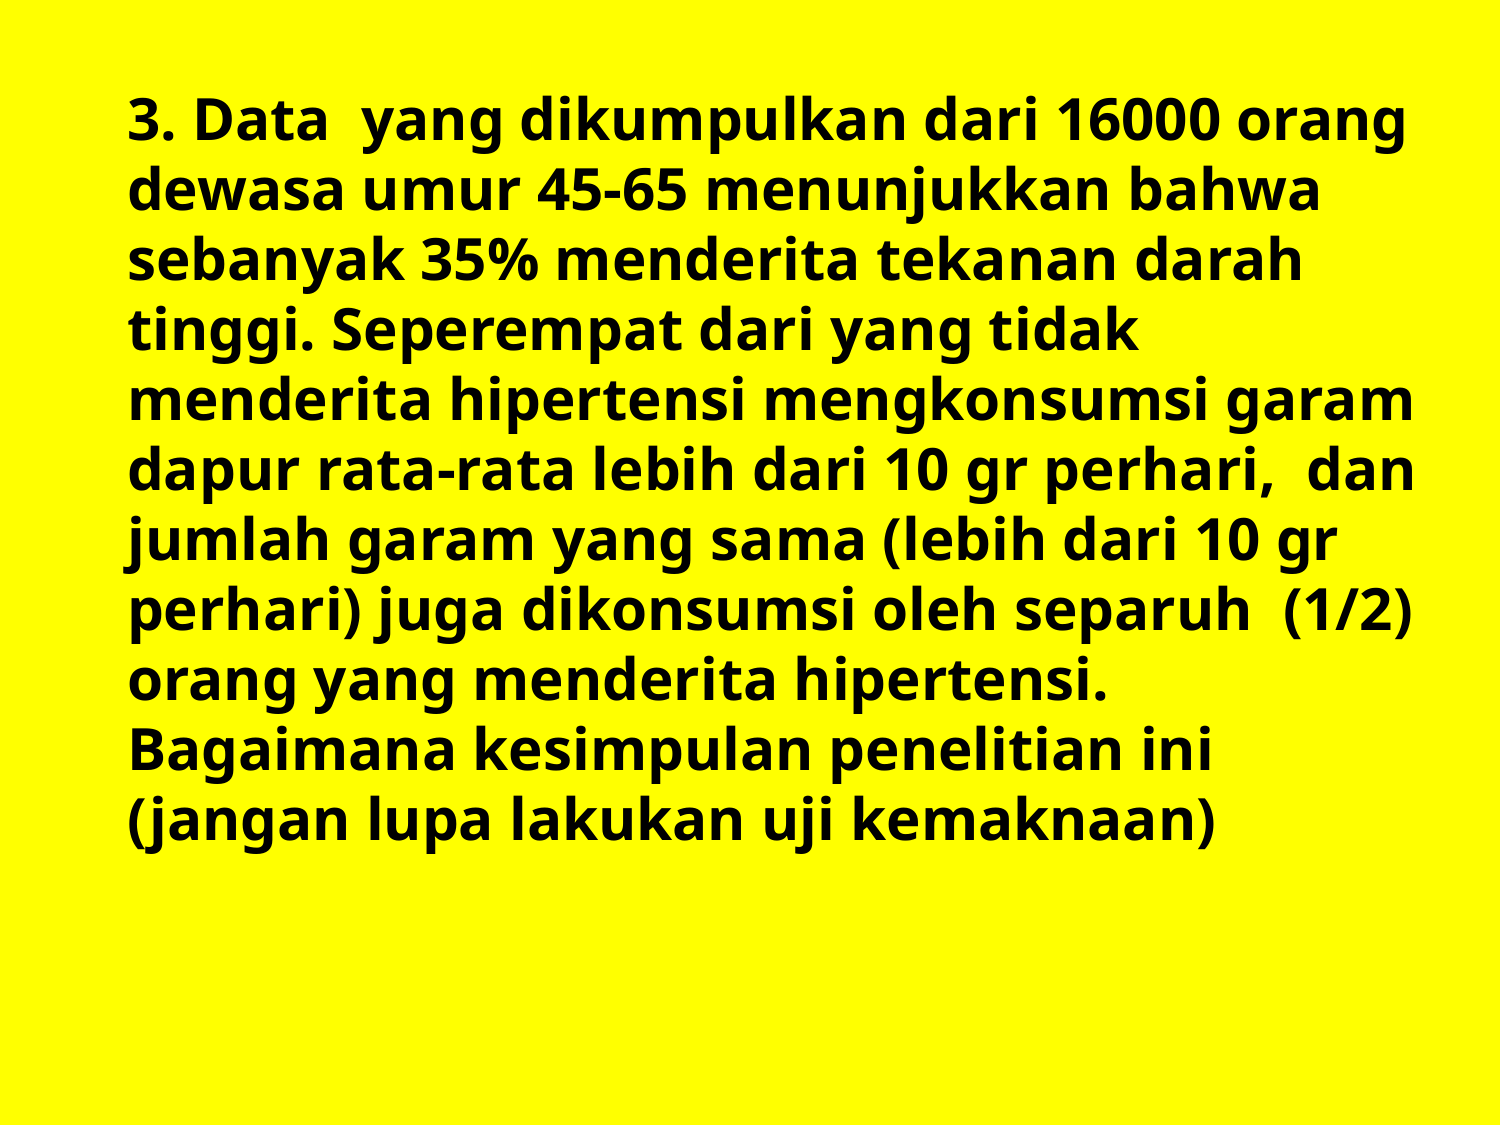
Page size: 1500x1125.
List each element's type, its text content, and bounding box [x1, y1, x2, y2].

text_box 3. Data yang dikumpulkan dari 16000 orang dewasa umur 45-65 menunjukkan bahwa sebanyak 35% menderita tekanan darah tinggi. Seperempat dari yang tidak menderita hipertensi mengkonsumsi garam dapur rata-rata lebih dari 10 gr perhari, dan jumlah garam yang sama (lebih dari 10 gr perhari) juga dikonsumsi oleh separuh (1/2) orang yang menderita hipertensi. Bagaimana kesimpulan penelitian ini (jangan lupa lakukan uji kemaknaan) [112, 75, 1450, 860]
